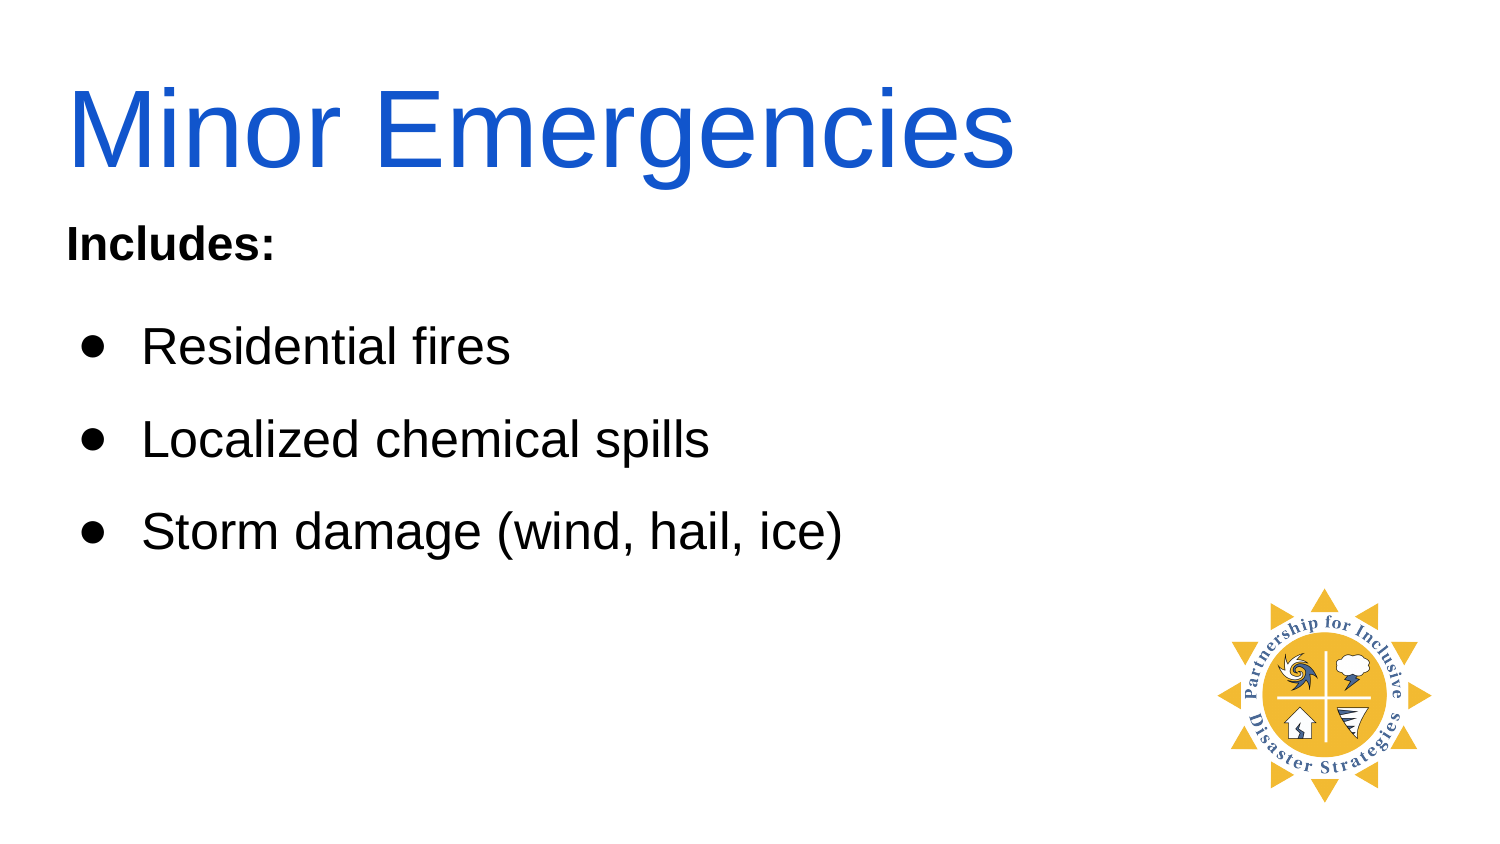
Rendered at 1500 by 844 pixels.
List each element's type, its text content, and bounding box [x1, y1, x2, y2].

title Minor Emergencies [51, 42, 1449, 137]
picture [1217, 588, 1432, 803]
list Includes: Residential fires Localized chemical spills Storm damage (wind, hail, ice) [51, 189, 1449, 750]
